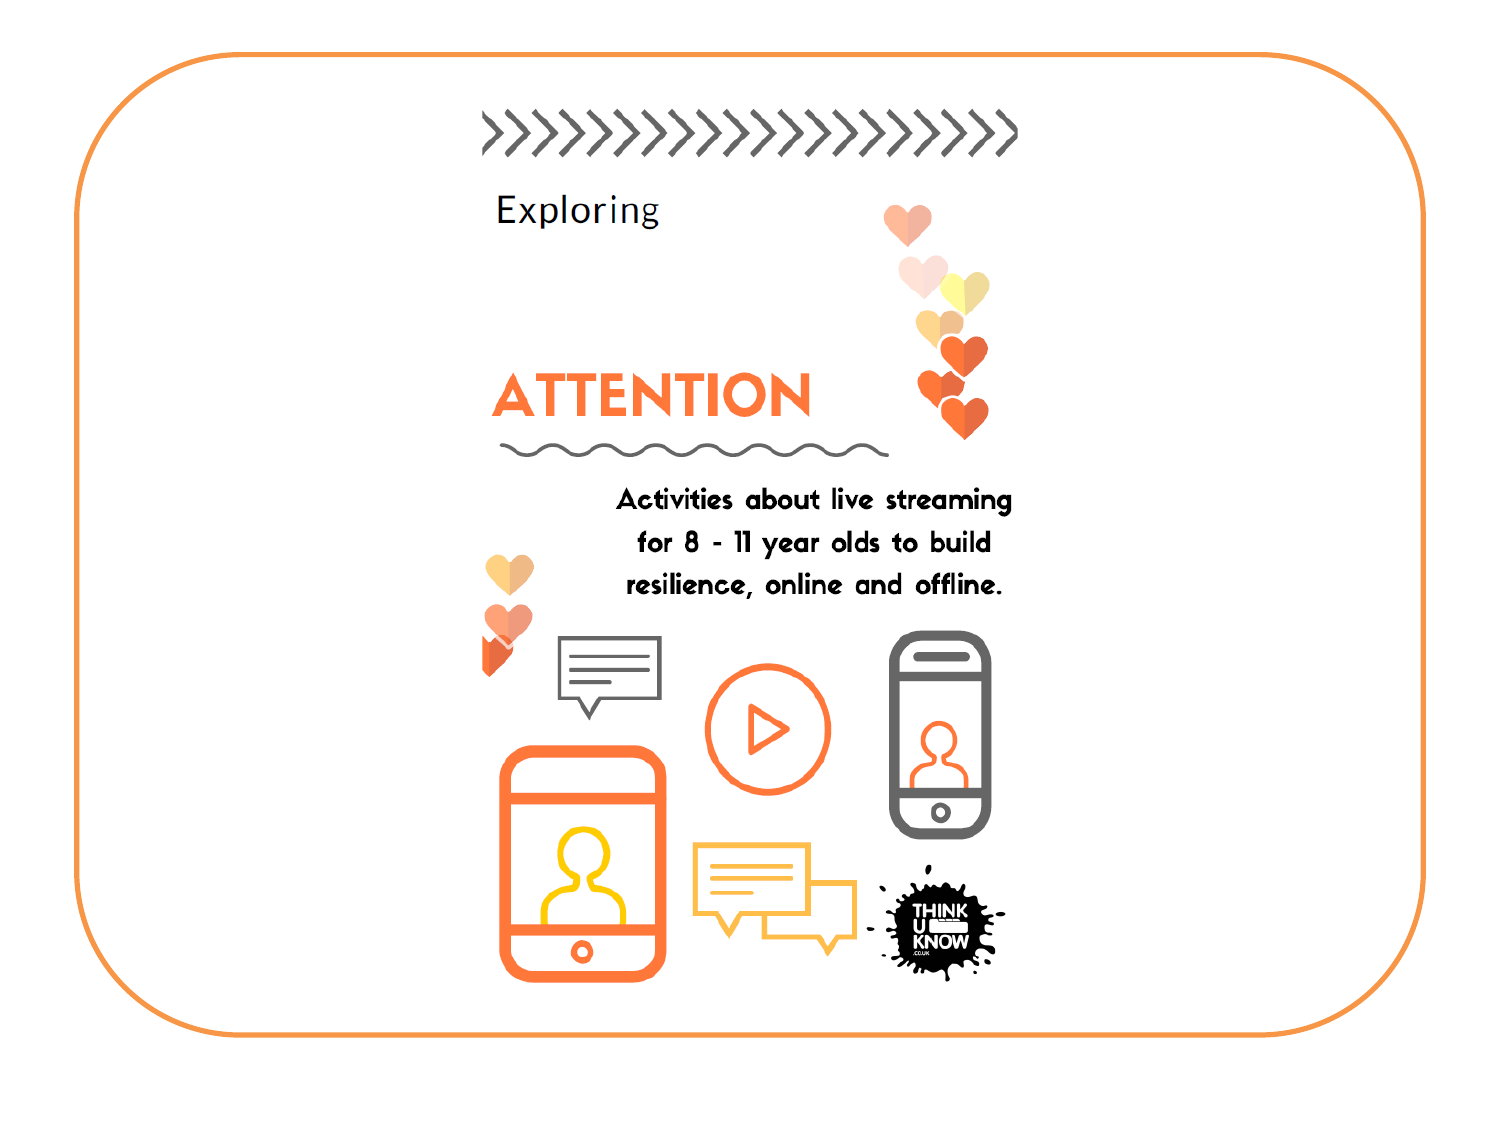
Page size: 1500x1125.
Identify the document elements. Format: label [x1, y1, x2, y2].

text_box [76, 54, 1424, 1036]
list [482, 94, 1018, 996]
